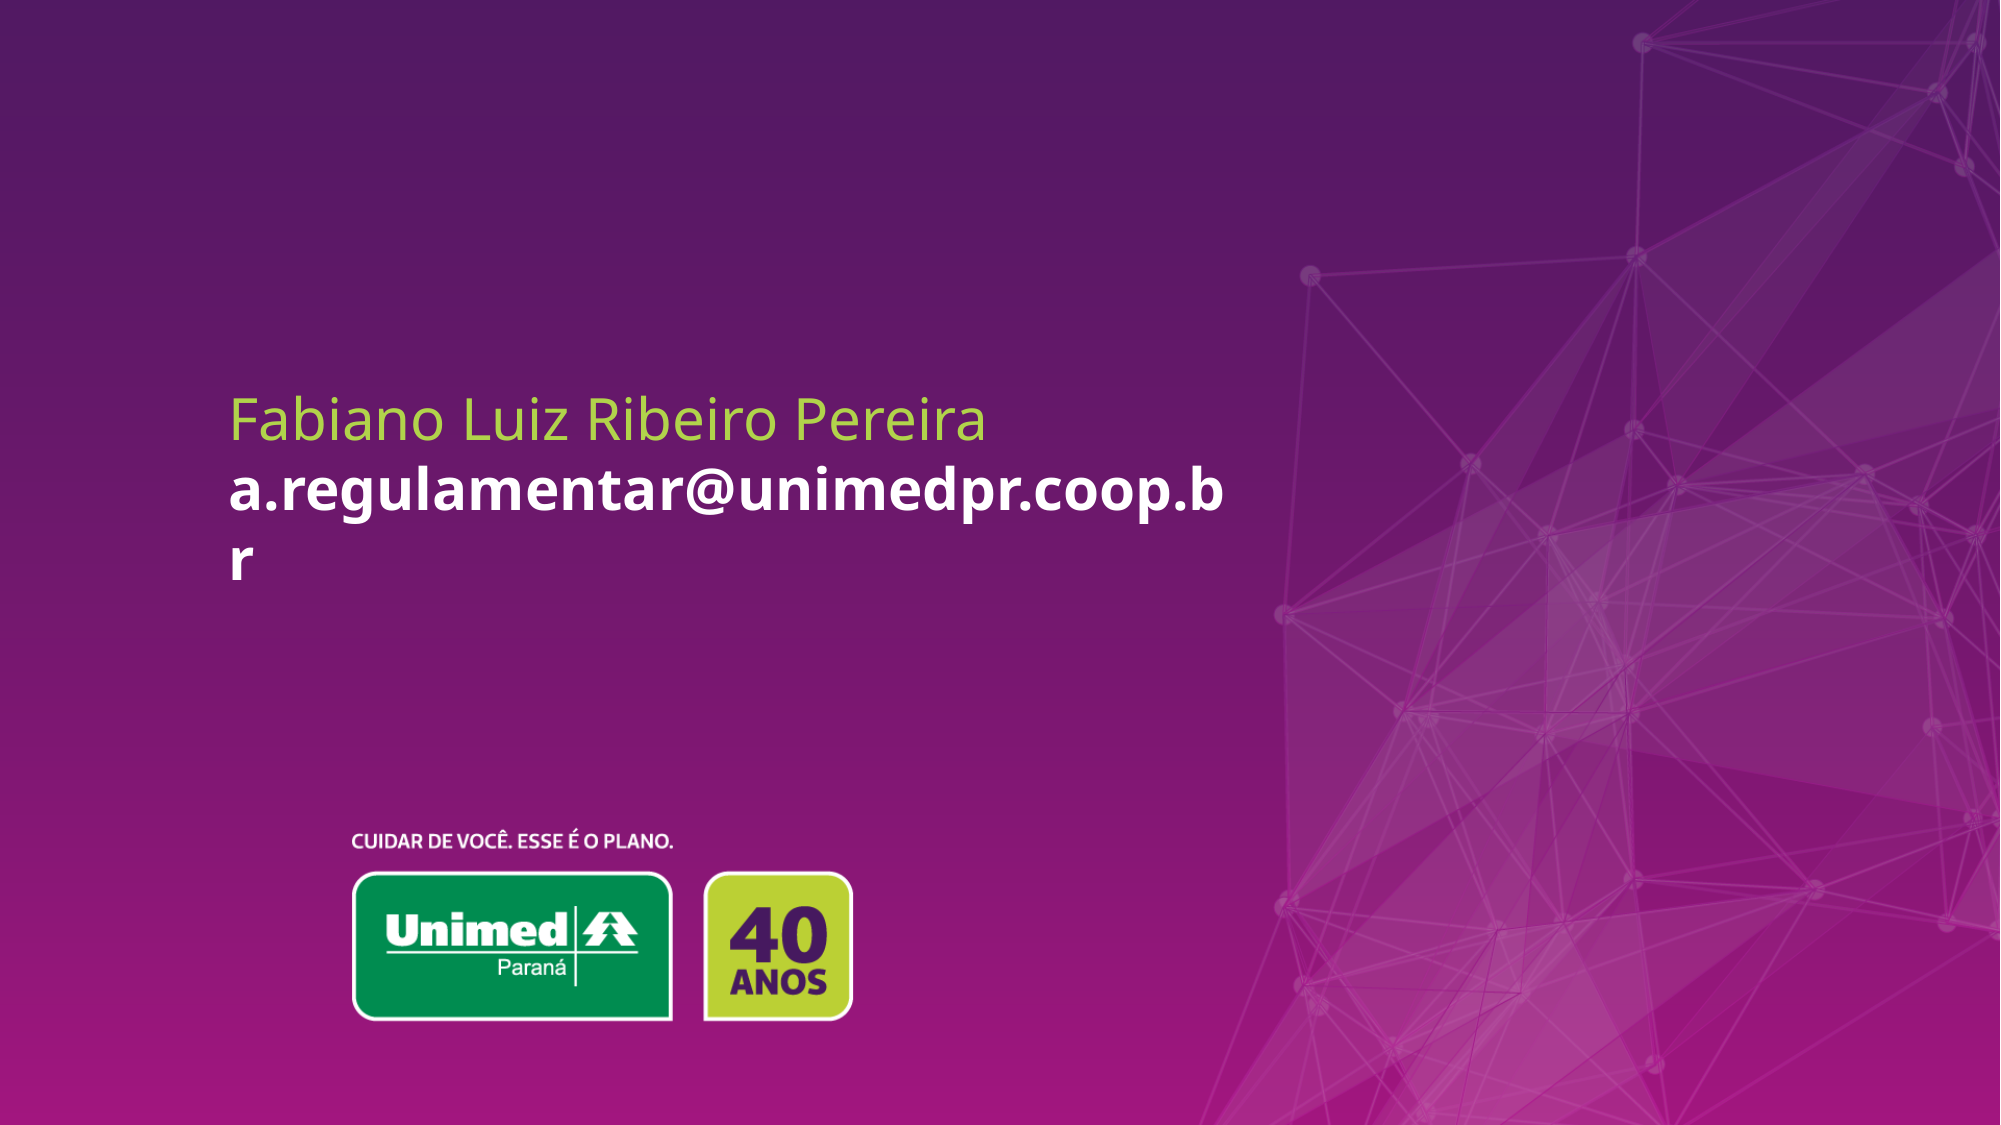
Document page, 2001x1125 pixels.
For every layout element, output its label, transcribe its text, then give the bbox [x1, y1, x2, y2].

text_box Fabiano Luiz Ribeiro Pereira a.regulamentar@unimedpr.coop.br [213, 377, 1249, 598]
picture [0, 0, 2000, 1125]
